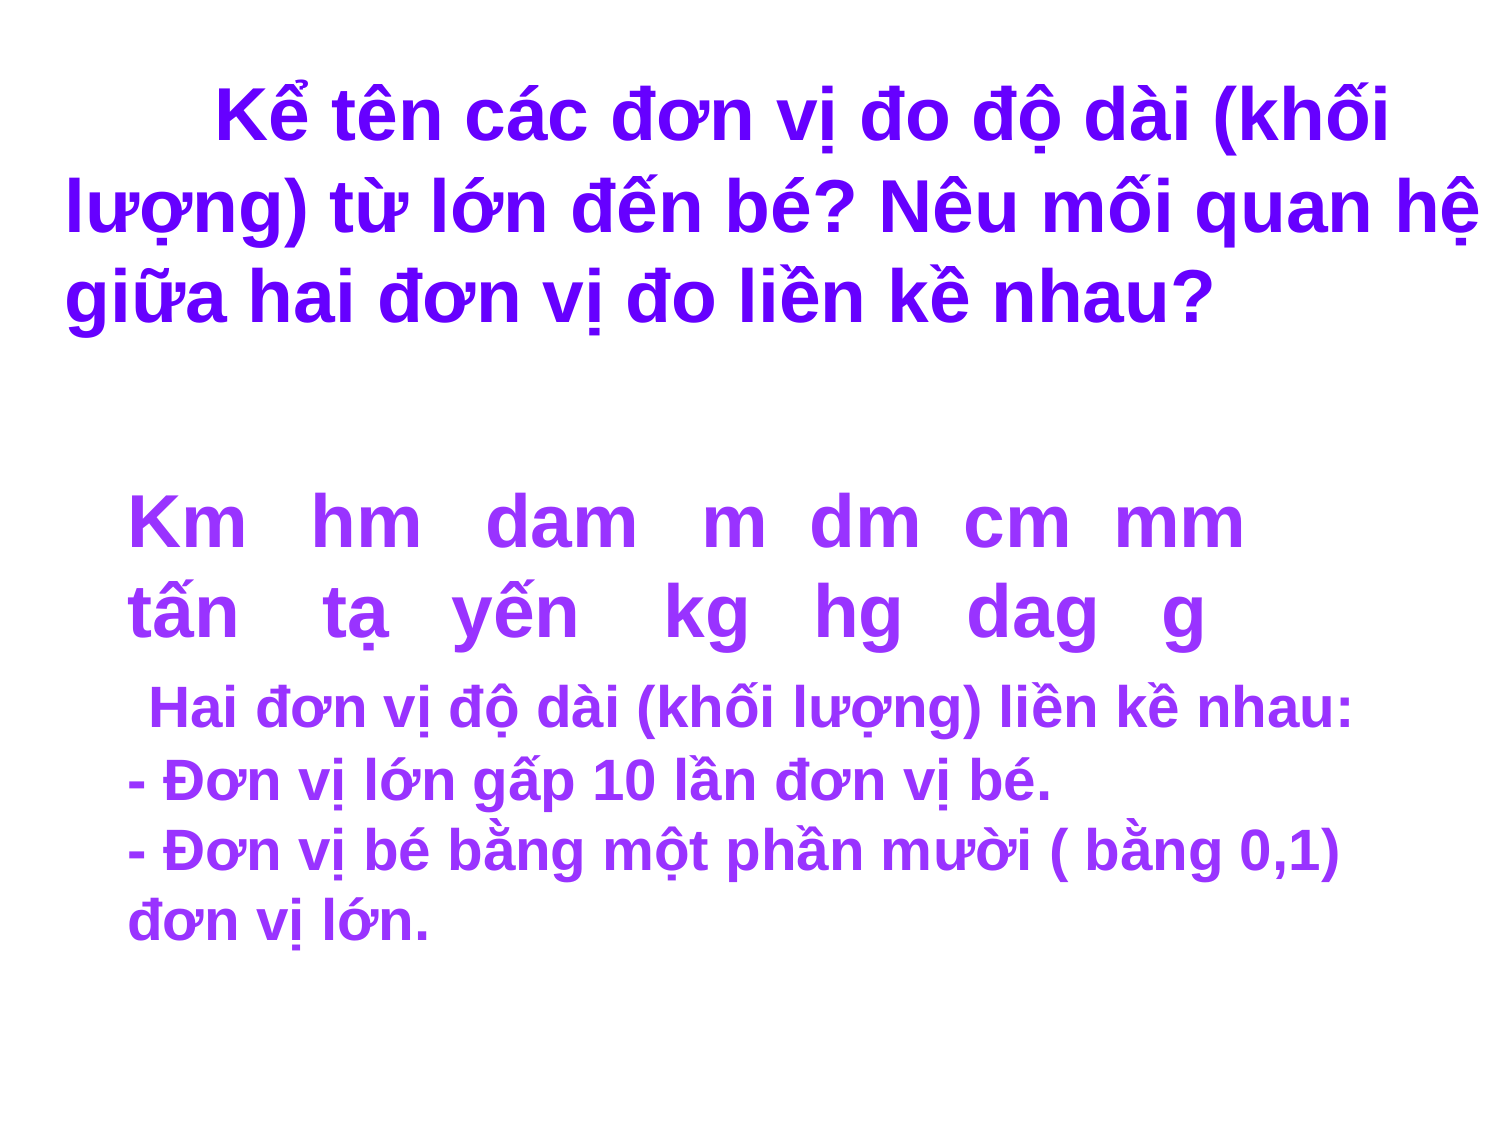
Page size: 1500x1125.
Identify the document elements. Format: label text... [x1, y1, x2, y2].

text_box Kể tên các đơn vị đo độ dài (khối lượng) từ lớn đến bé? Nêu mối quan hệ giữa hai đơn vị đo liền kề nhau? [50, 50, 1500, 345]
title Km hm dam m dm cm mm tấn tạ yến kg hg dag g Hai đơn vị độ dài (khối lượng) liền kề nhau: - Đơn vị lớn gấp 10 lần đơn vị bé. - Đơn vị bé bằng một phần mười ( bằng 0,1) đơn vị lớn. [112, 412, 1451, 1013]
